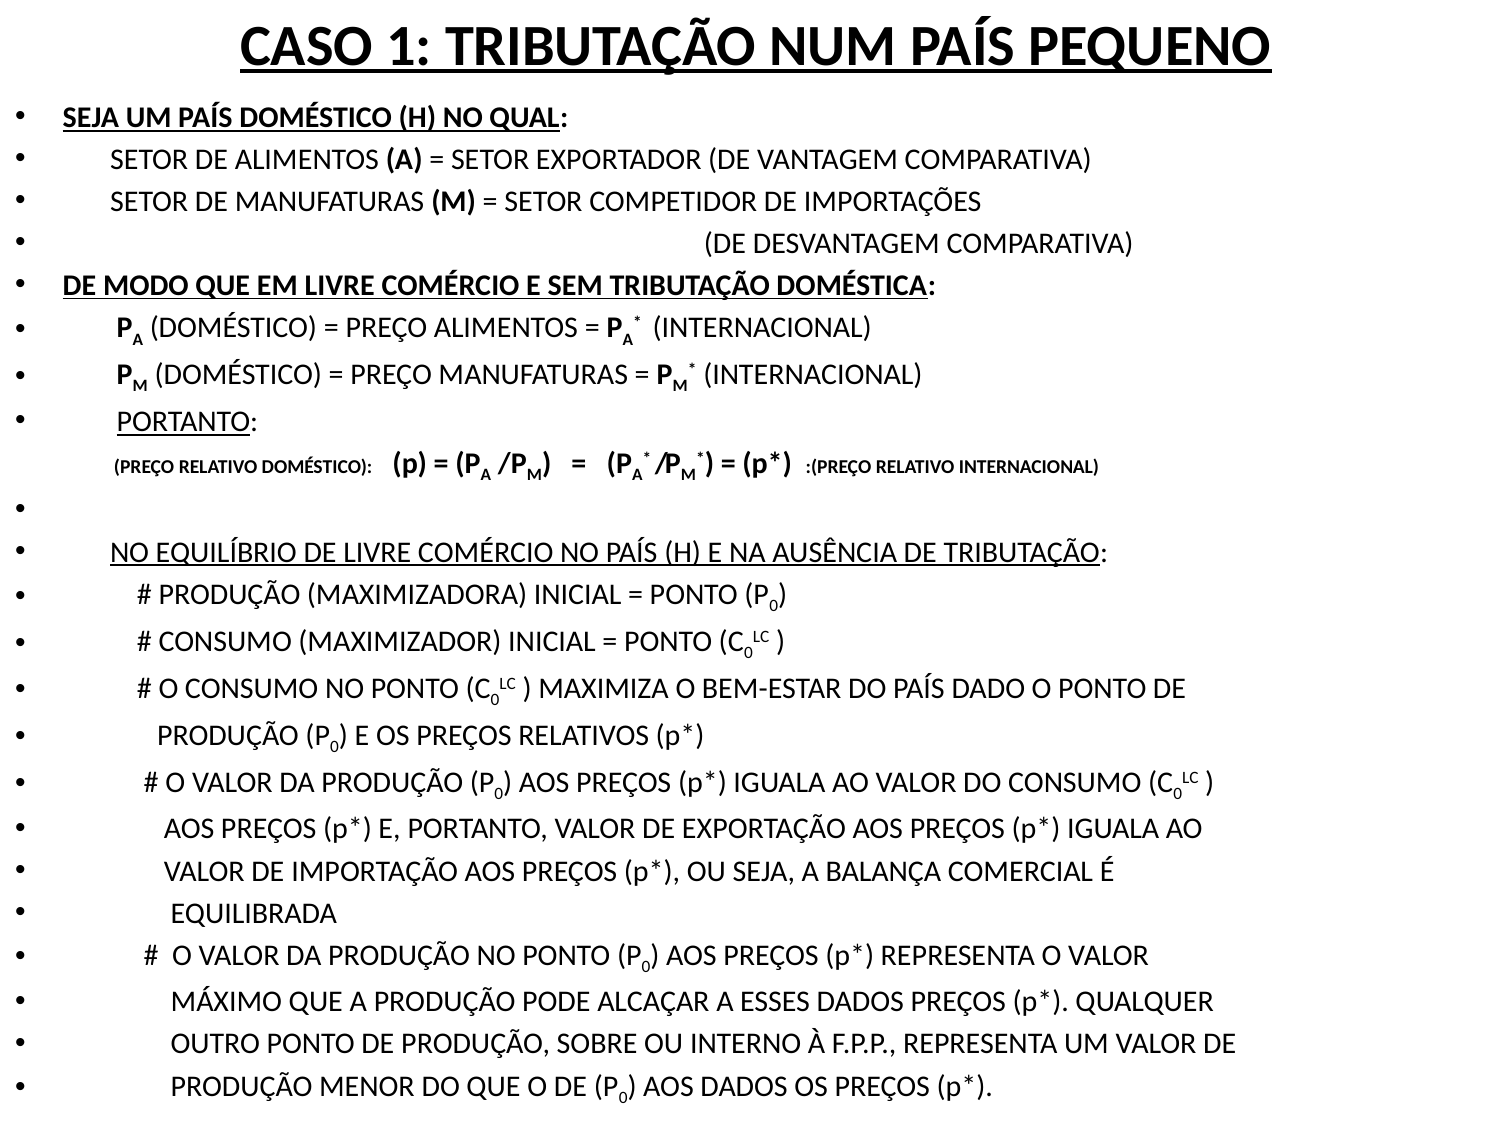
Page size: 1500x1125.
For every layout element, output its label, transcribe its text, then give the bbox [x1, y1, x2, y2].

list SEJA UM PAÍS DOMÉSTICO (H) NO QUAL: SETOR DE ALIMENTOS (A) = SETOR EXPORTADOR (DE VANTAGEM COMPARATIVA) SETOR DE MANUFATURAS (M) = SETOR COMPETIDOR DE IMPORTAÇÕES (DE DESVANTAGEM COMPARATIVA) DE MODO QUE EM LIVRE COMÉRCIO E SEM TRIBUTAÇÃO DOMÉSTICA: PA (DOMÉSTICO) = PREÇO ALIMENTOS = PA* (INTERNACIONAL) PM (DOMÉSTICO) = PREÇO MANUFATURAS = PM* (INTERNACIONAL) PORTANTO: (PREÇO RELATIVO DOMÉSTICO): (p) = (PA /PM) = (PA* /PM*) = (p*) :(PREÇO RELATIVO INTERNACIONAL) NO EQUILÍBRIO DE LIVRE COMÉRCIO NO PAÍS (H) E NA AUSÊNCIA DE TRIBUTAÇÃO: # PRODUÇÃO (MAXIMIZADORA) INICIAL = PONTO (P0) # CONSUMO (MAXIMIZADOR) INICIAL = PONTO (C0LC ) # O CONSUMO NO PONTO (C0LC ) MAXIMIZA O BEM-ESTAR DO PAÍS DADO O PONTO DE PRODUÇÃO (P0) E OS PREÇOS RELATIVOS (p*) # O VALOR DA PRODUÇÃO (P0) AOS PREÇOS (p*) IGUALA AO VALOR DO CONSUMO (C0LC ) AOS PREÇOS (p*) E, PORTANTO, VALOR DE EXPORTAÇÃO AOS PREÇOS (p*) IGUALA AO VALOR DE IMPORTAÇÃO AOS PREÇOS (p*), OU SEJA, A BALANÇA COMERCIAL É EQUILIBRADA # O VALOR DA PRODUÇÃO NO PONTO (P0) AOS PREÇOS (p*) REPRESENTA O VALOR MÁXIMO QUE A PRODUÇÃO PODE ALCAÇAR A ESSES DADOS PREÇOS (p*). QUALQUER OUTRO PONTO DE PRODUÇÃO, SOBRE OU INTERNO À F.P.P., REPRESENTA UM VALOR DE PRODUÇÃO MENOR DO QUE O DE (P0) AOS DADOS OS PREÇOS (p*). [0, 90, 1500, 1125]
title CASO 1: TRIBUTAÇÃO NUM PAÍS PEQUENO [41, 0, 1471, 88]
